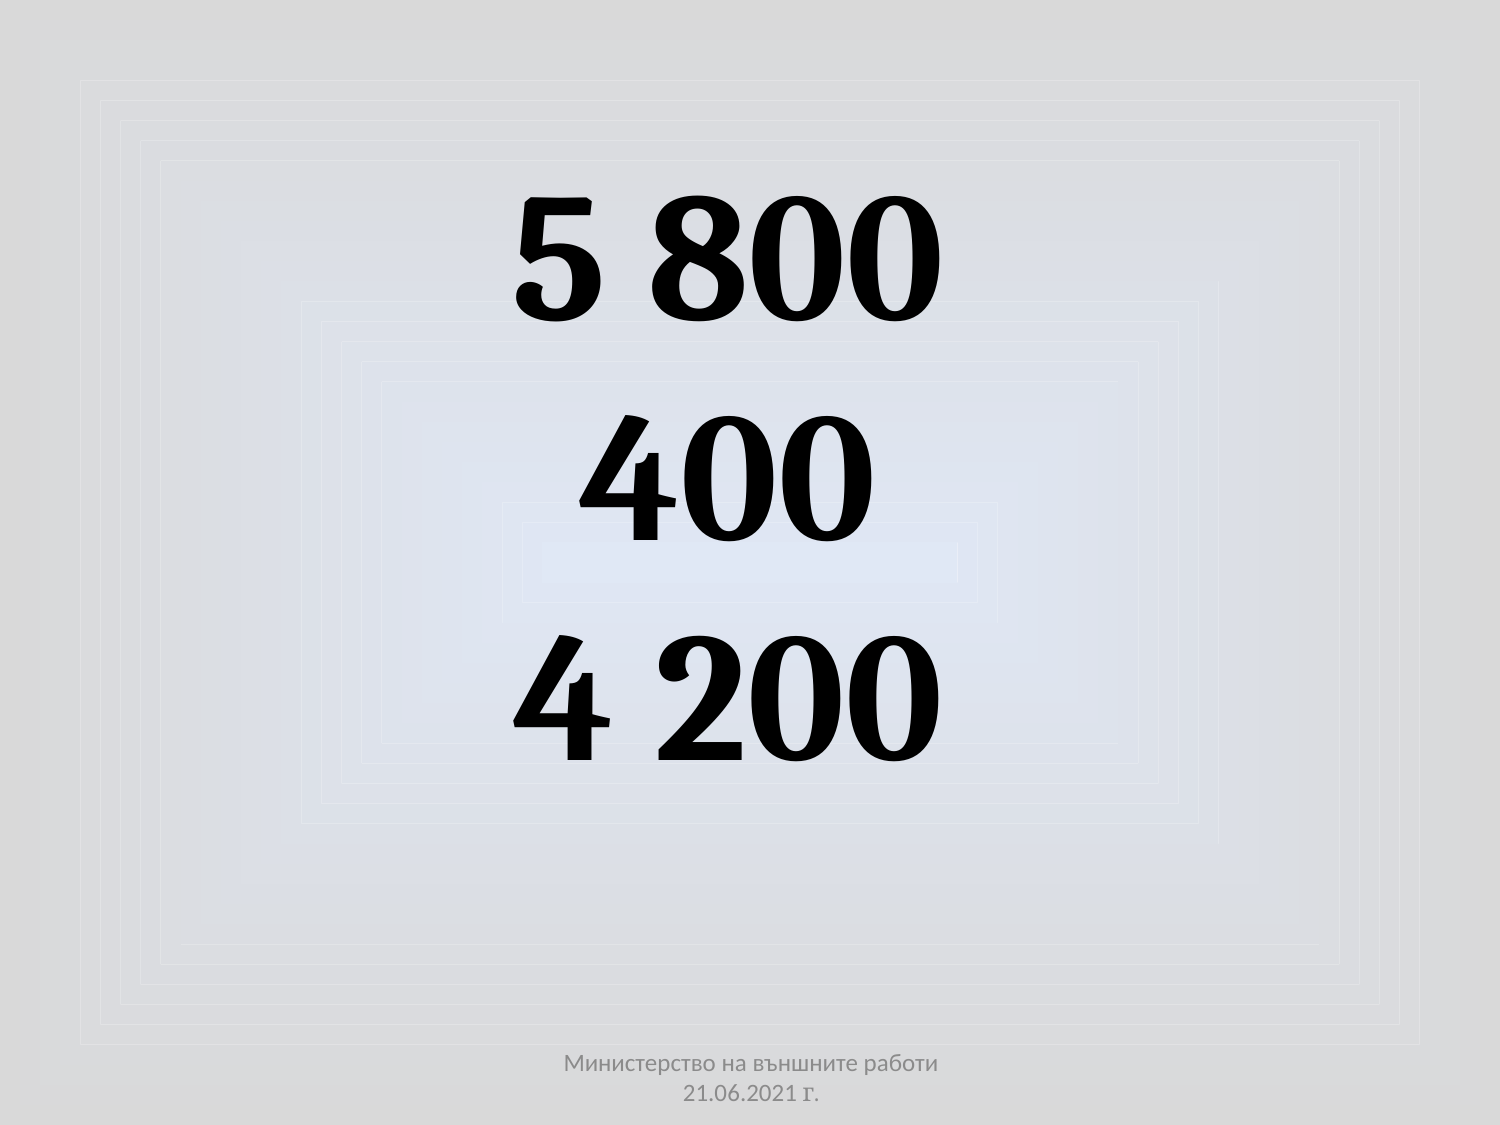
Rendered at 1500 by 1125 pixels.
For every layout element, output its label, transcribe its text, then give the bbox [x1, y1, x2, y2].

title 5 800 400 4 200 [53, 373, 1404, 561]
footer Министерство на външните работи 21.06.2021 г. [513, 1046, 989, 1107]
